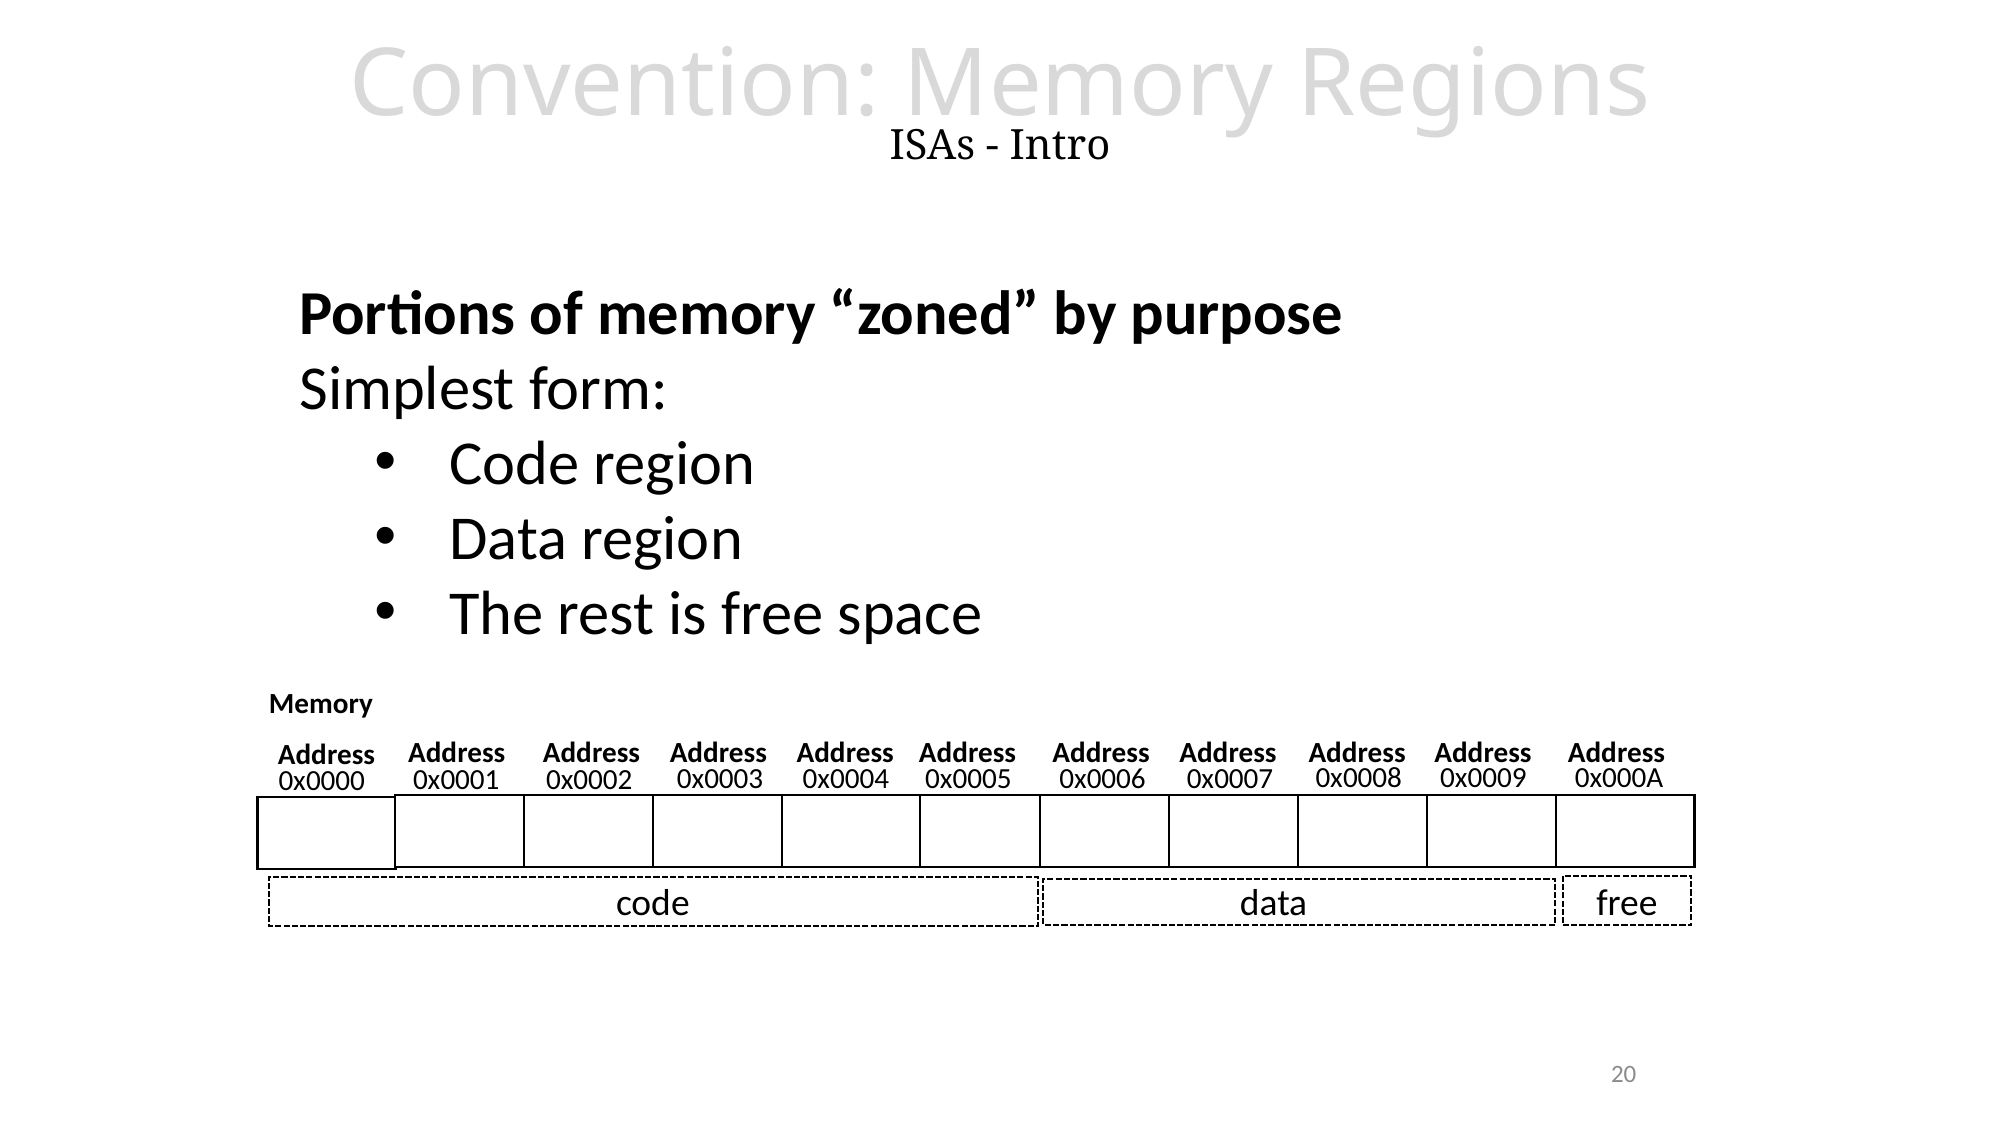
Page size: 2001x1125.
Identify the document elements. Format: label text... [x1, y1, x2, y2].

title Convention: Memory Regions ISAs - Intro [0, 0, 2000, 219]
text_box [705, 876, 1039, 927]
text_box data [1225, 870, 1323, 931]
text_box [1323, 878, 1556, 926]
text_box [268, 876, 601, 927]
slide_number 20 [1201, 1042, 1652, 1103]
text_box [257, 676, 1695, 869]
text_box [1042, 878, 1225, 926]
text_box free [1562, 875, 1692, 926]
text_box code [601, 870, 705, 931]
text_box Portions of memory “zoned” by purpose Simplest form: Code region Data region The rest is free space [284, 264, 1360, 655]
